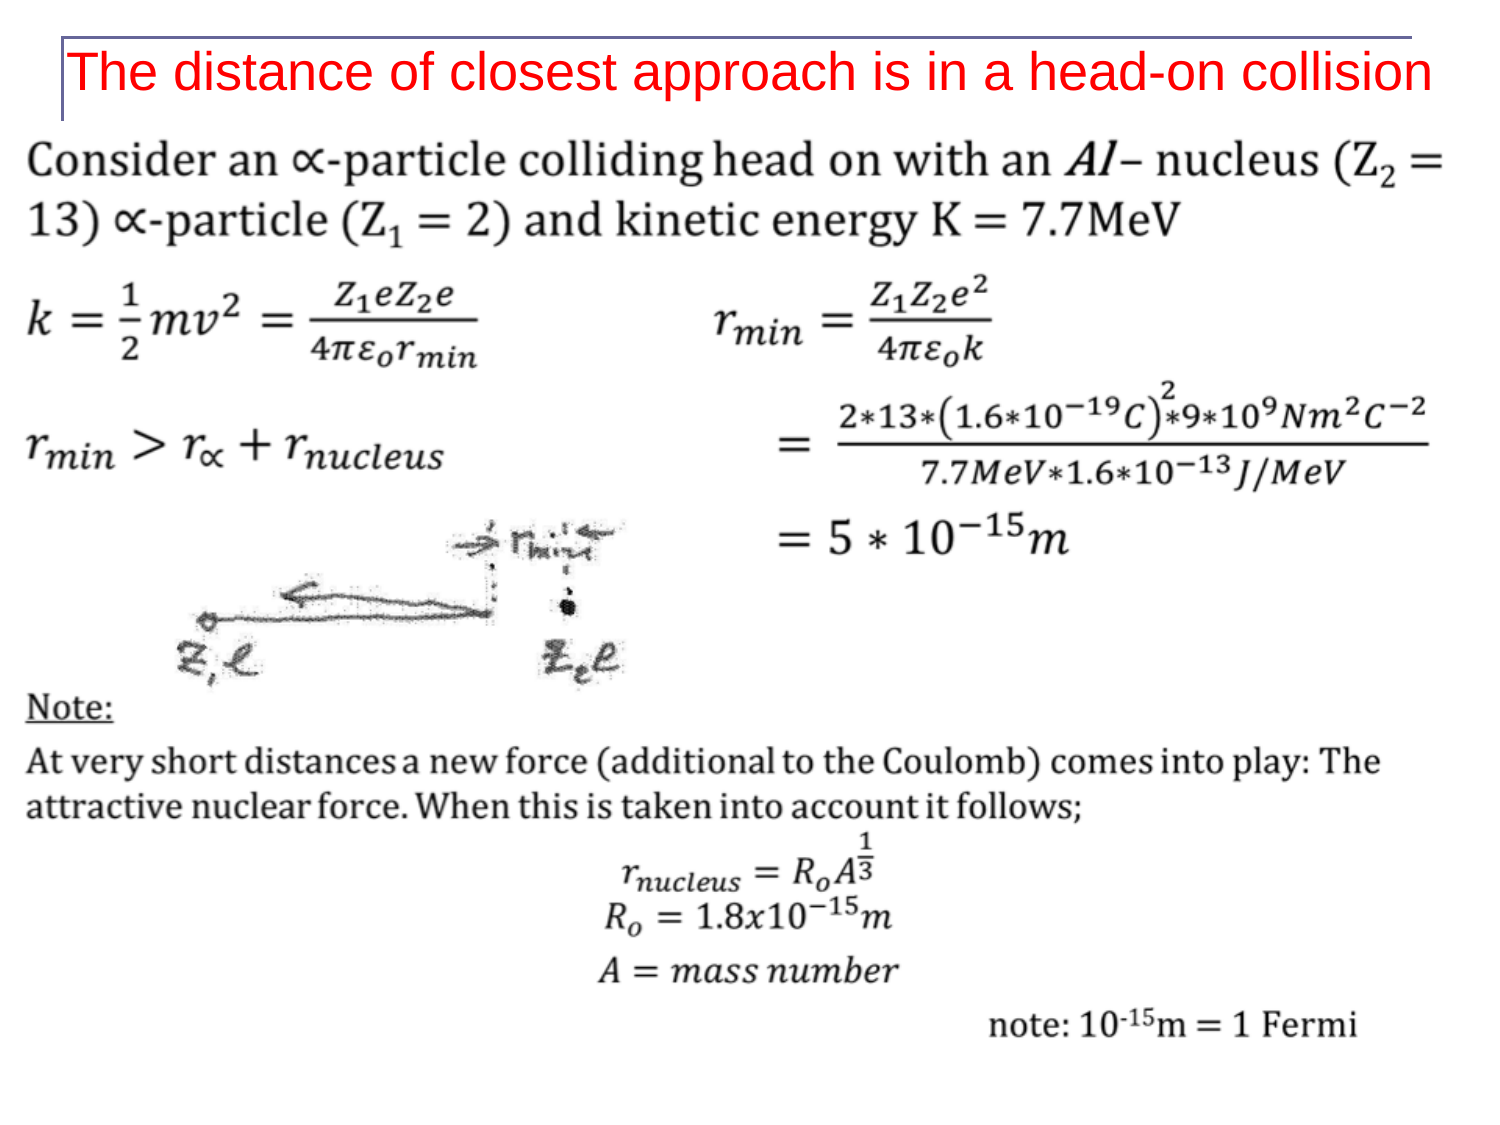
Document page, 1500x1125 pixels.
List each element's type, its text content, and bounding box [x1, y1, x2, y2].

text_box The distance of closest approach is in a head-on collision [0, 0, 1500, 138]
picture [13, 120, 1487, 1100]
